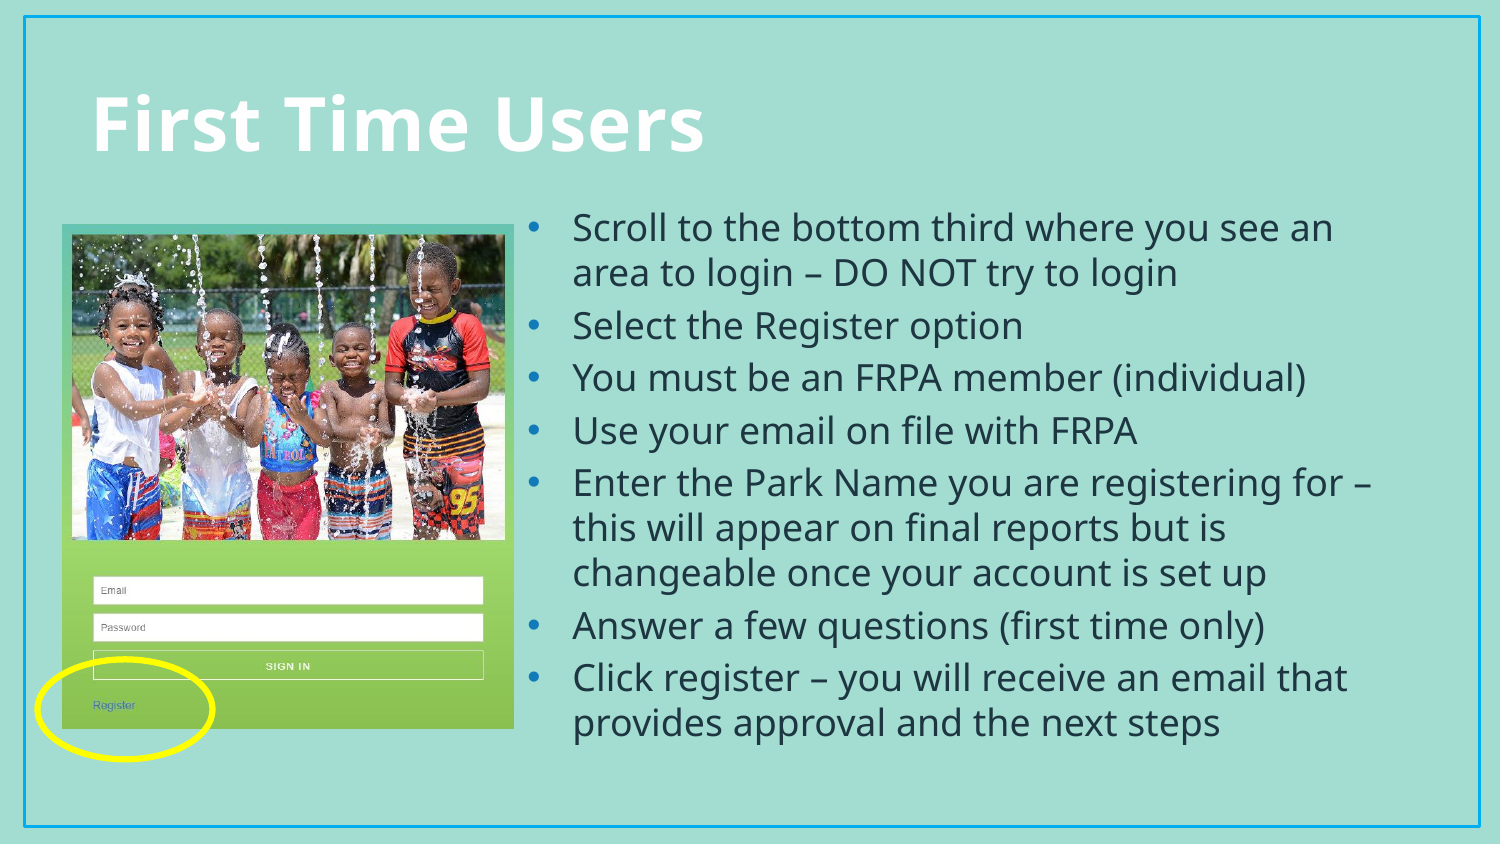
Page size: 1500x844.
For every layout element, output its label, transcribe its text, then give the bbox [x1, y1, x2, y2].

title First Time Users [75, 33, 1425, 175]
picture [62, 224, 515, 729]
list Scroll to the bottom third where you see an area to login – DO NOT try to login Select the Register option You must be an FRPA member (individual) Use your email on file with FRPA Enter the Park Name you are registering for – this will appear on final reports but is changeable once your account is set up Answer a few questions (first time only) Click register – you will receive an email that provides approval and the next steps [512, 196, 1425, 772]
text_box [36, 677, 198, 761]
